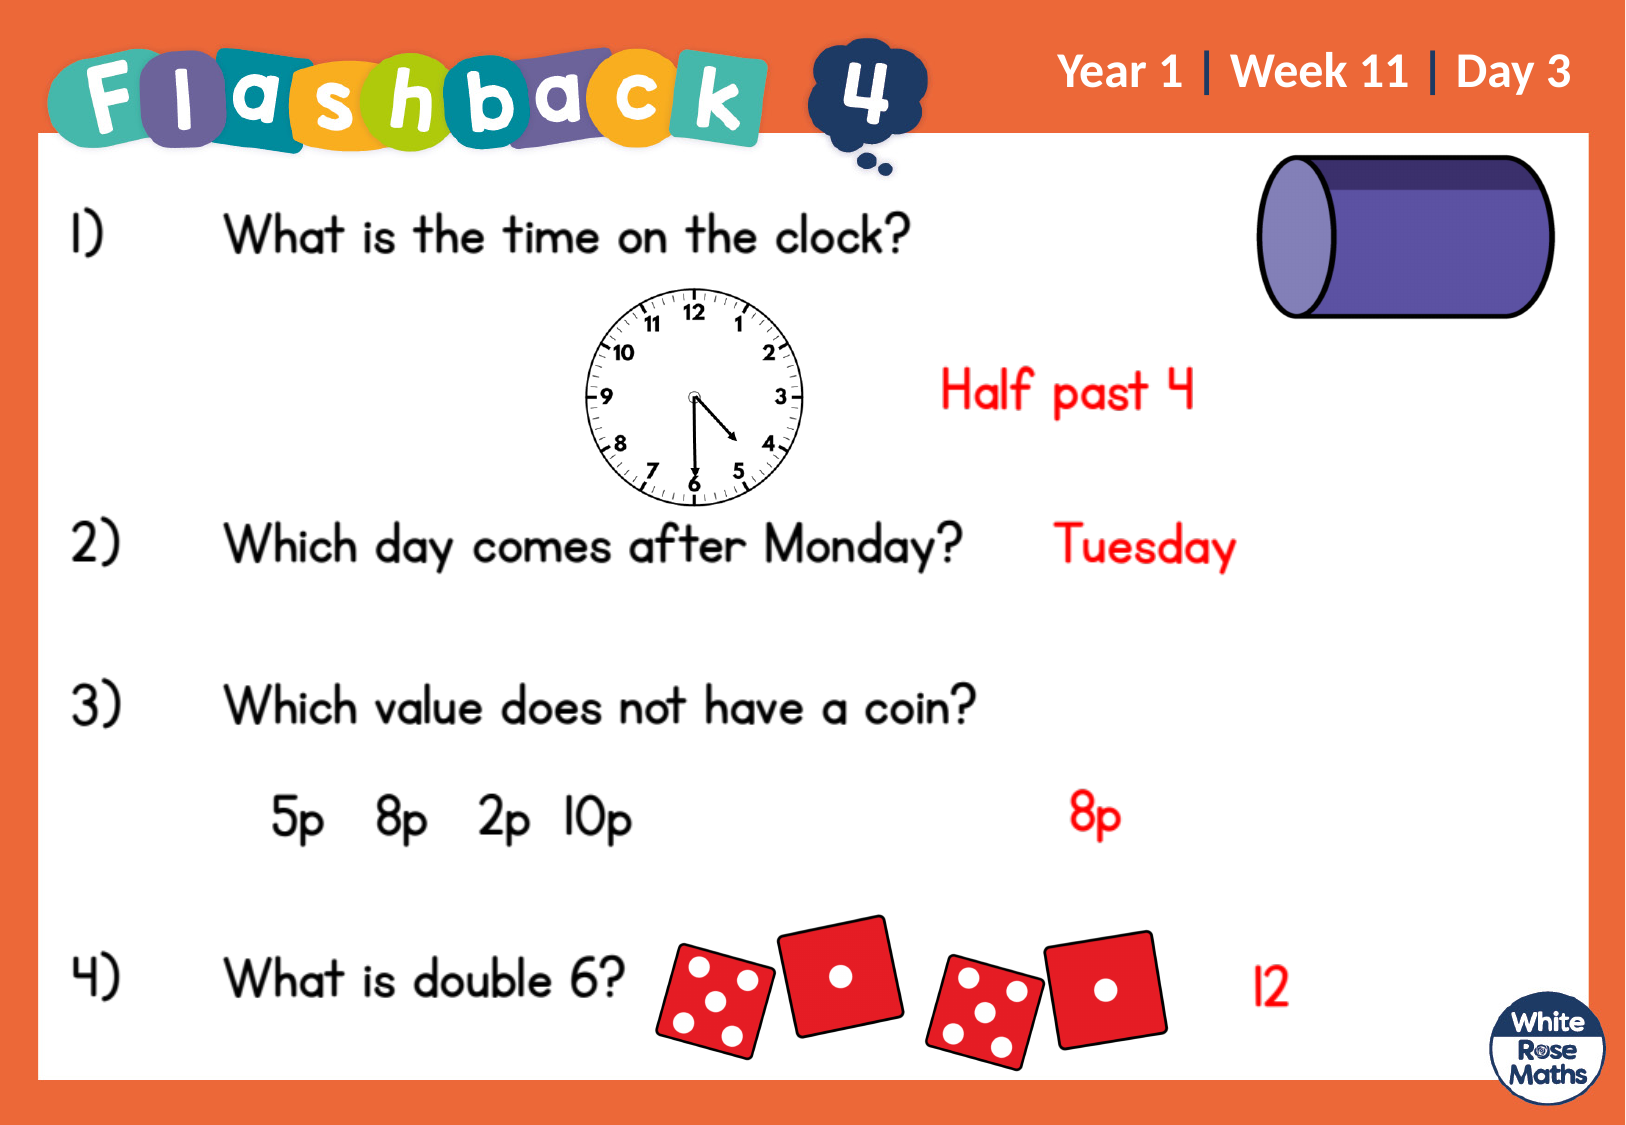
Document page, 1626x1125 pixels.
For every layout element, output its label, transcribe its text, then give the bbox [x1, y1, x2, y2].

text_box Year 1 | Week 11 | Day 3 [991, 36, 1587, 108]
picture [0, 0, 1626, 1125]
